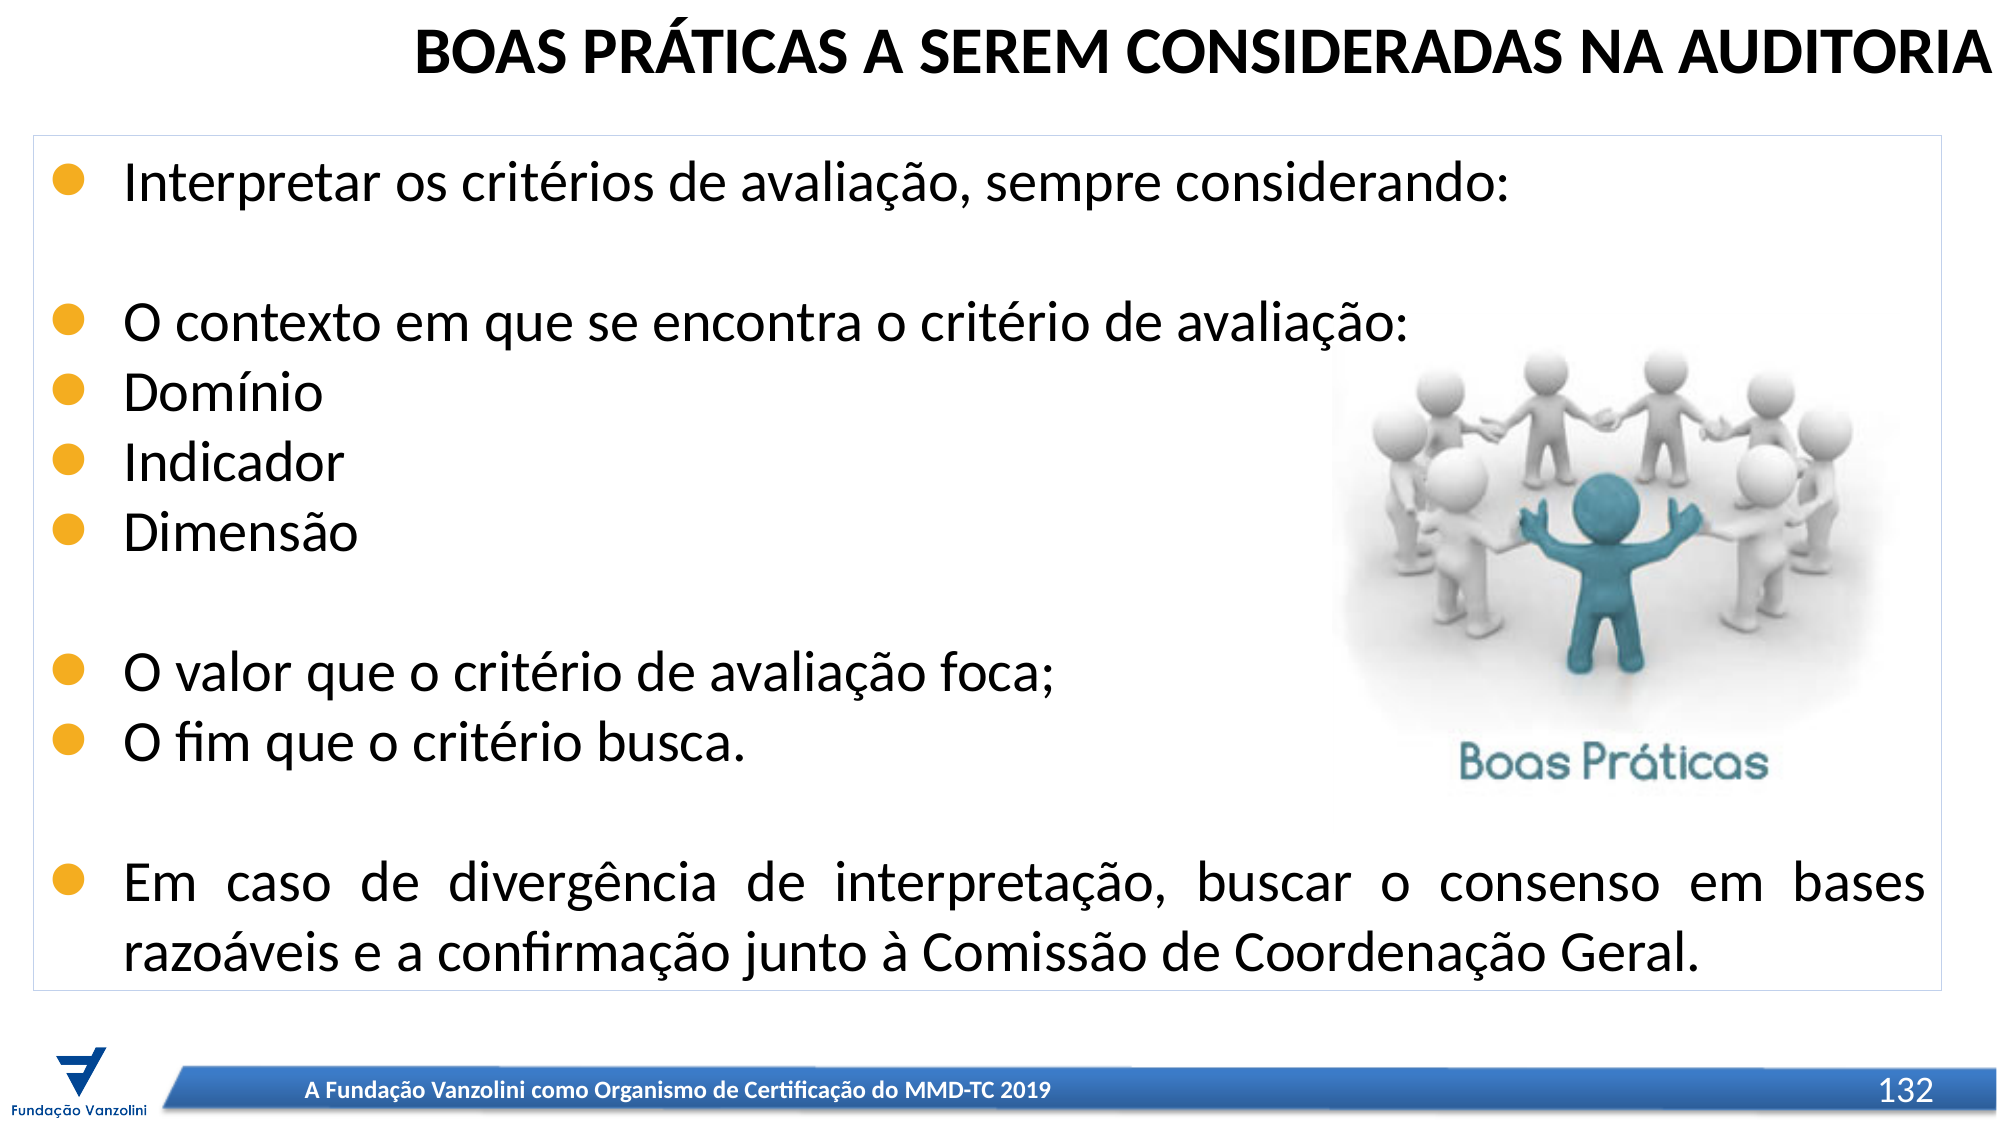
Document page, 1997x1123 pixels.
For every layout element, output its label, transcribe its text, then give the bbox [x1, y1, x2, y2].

text_box Interpretar os critérios de avaliação, sempre considerando: O contexto em que se encontra o critério de avaliação: Domínio Indicador Dimensão O valor que o critério de avaliação foca; O fim que o critério busca. Em caso de divergência de interpretação, buscar o consenso em bases razoáveis e a confirmação junto à Comissão de Coordenação Geral. [33, 135, 1942, 991]
picture [1332, 312, 1900, 835]
text_box BOAS PRÁTICAS A SEREM CONSIDERADAS NA AUDITORIA [348, 0, 1997, 95]
picture [3, 1045, 1997, 1120]
